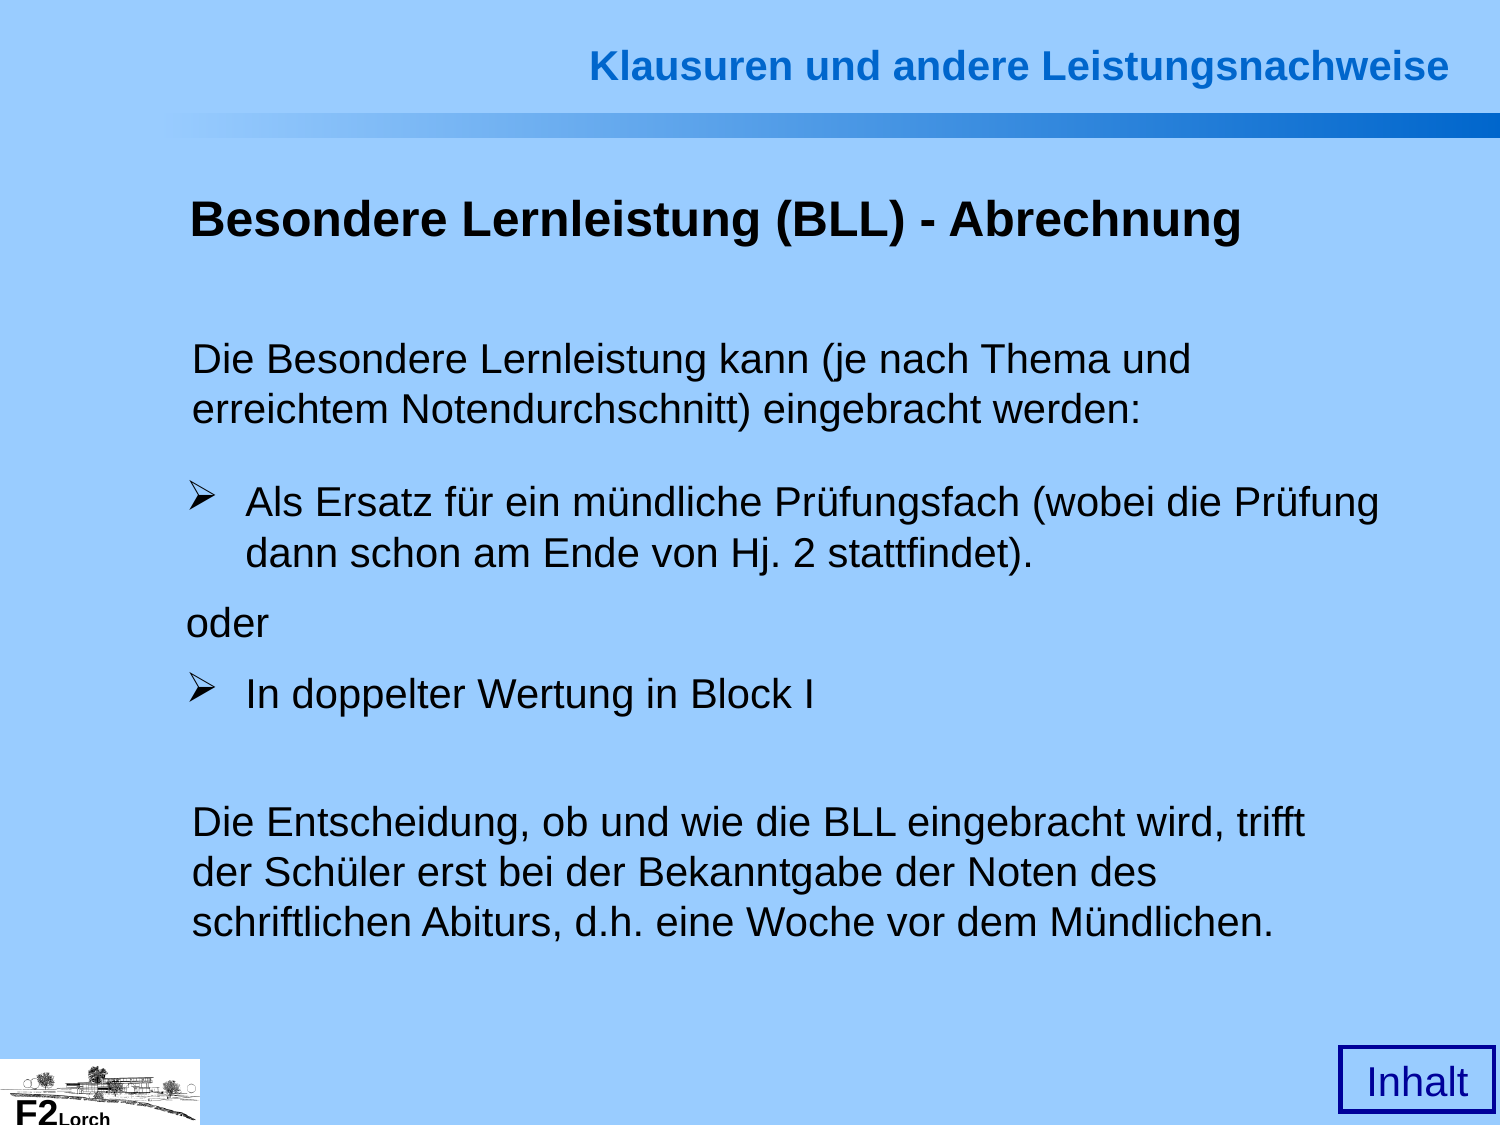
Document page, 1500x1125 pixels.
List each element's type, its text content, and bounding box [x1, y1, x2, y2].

text_box Die Entscheidung, ob und wie die BLL eingebracht wird, trifft der Schüler erst bei der Bekanntgabe der Noten des schriftlichen Abiturs, d.h. eine Woche vor dem Mündlichen. [177, 787, 1388, 952]
picture [0, 1059, 200, 1125]
text_box Besondere Lernleistung (BLL) - Abrechnung [174, 179, 1365, 255]
text_box Klausuren und andere Leistungsnachweise [501, 31, 1465, 96]
text_box Als Ersatz für ein mündliche Prüfungsfach (wobei die Prüfung dann schon am Ende von Hj. 2 stattfindet). oder In doppelter Wertung in Block I [171, 467, 1412, 725]
text_box Die Besondere Lernleistung kann (je nach Thema und erreichtem Notendurchschnitt) eingebracht werden: [177, 324, 1388, 440]
